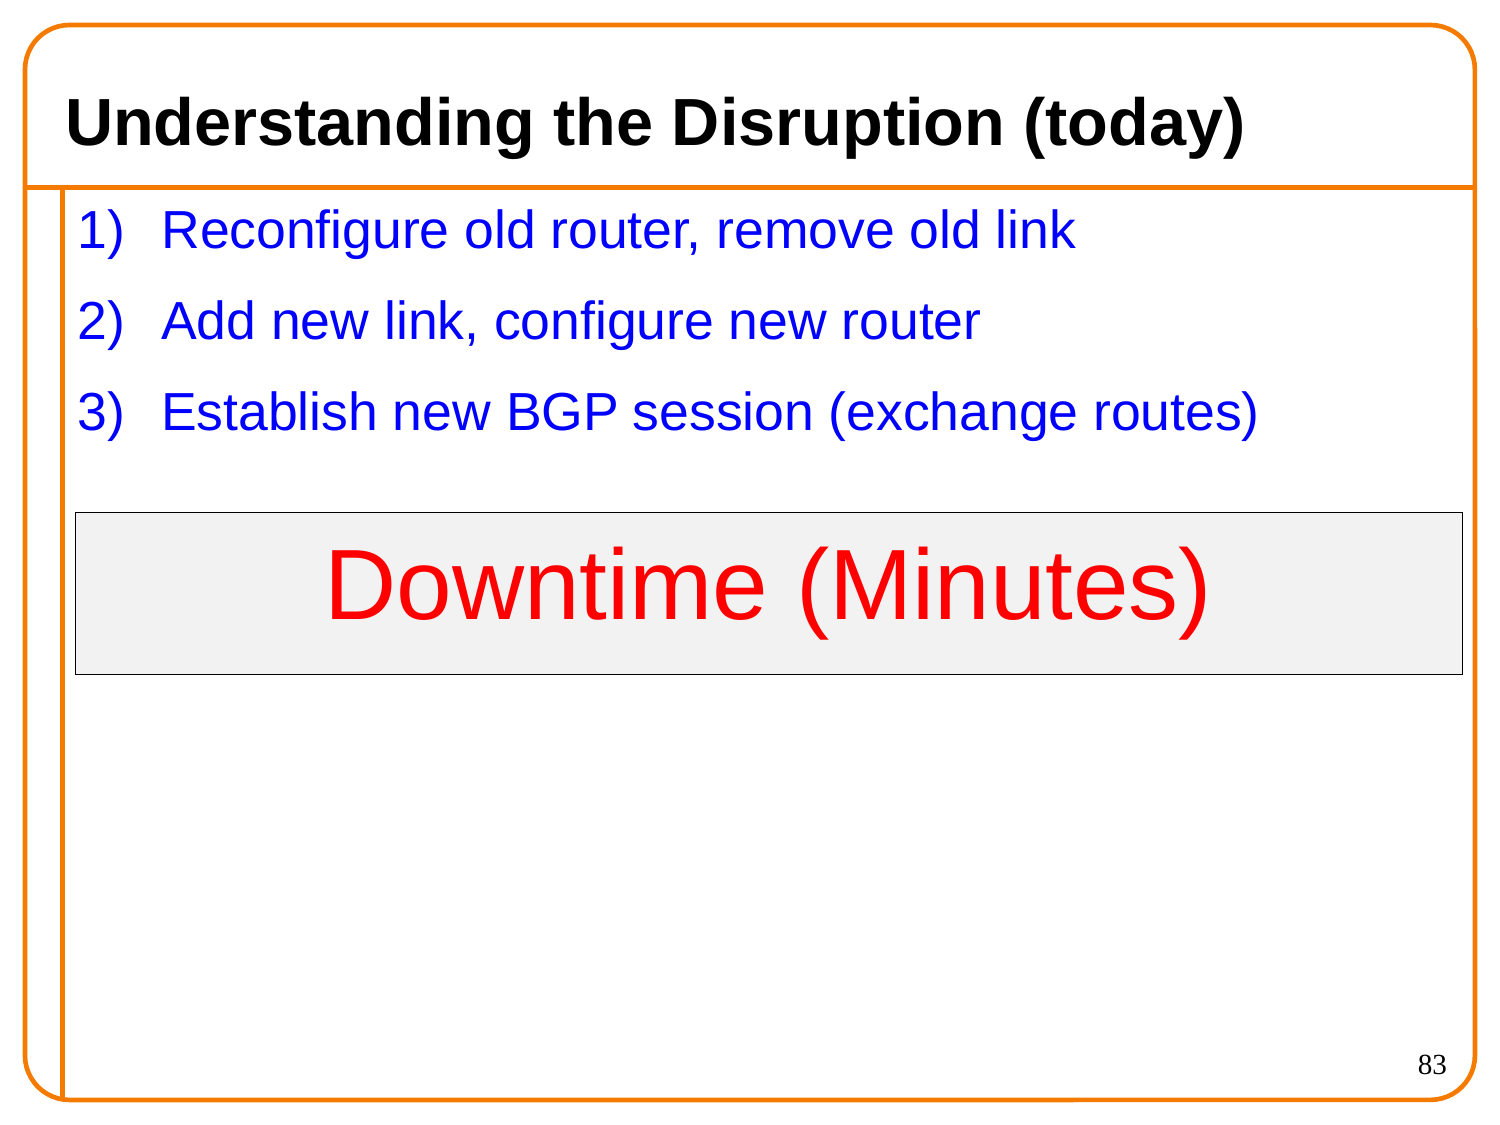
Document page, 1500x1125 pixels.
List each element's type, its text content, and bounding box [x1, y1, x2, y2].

slide_number 83 [1312, 1037, 1463, 1101]
title Understanding the Disruption (today) [49, 62, 1374, 176]
text_box Downtime (Minutes) [75, 512, 1463, 675]
list Reconfigure old router, remove old link Add new link, configure new router Establish new BGP session (exchange routes) [62, 187, 1451, 451]
